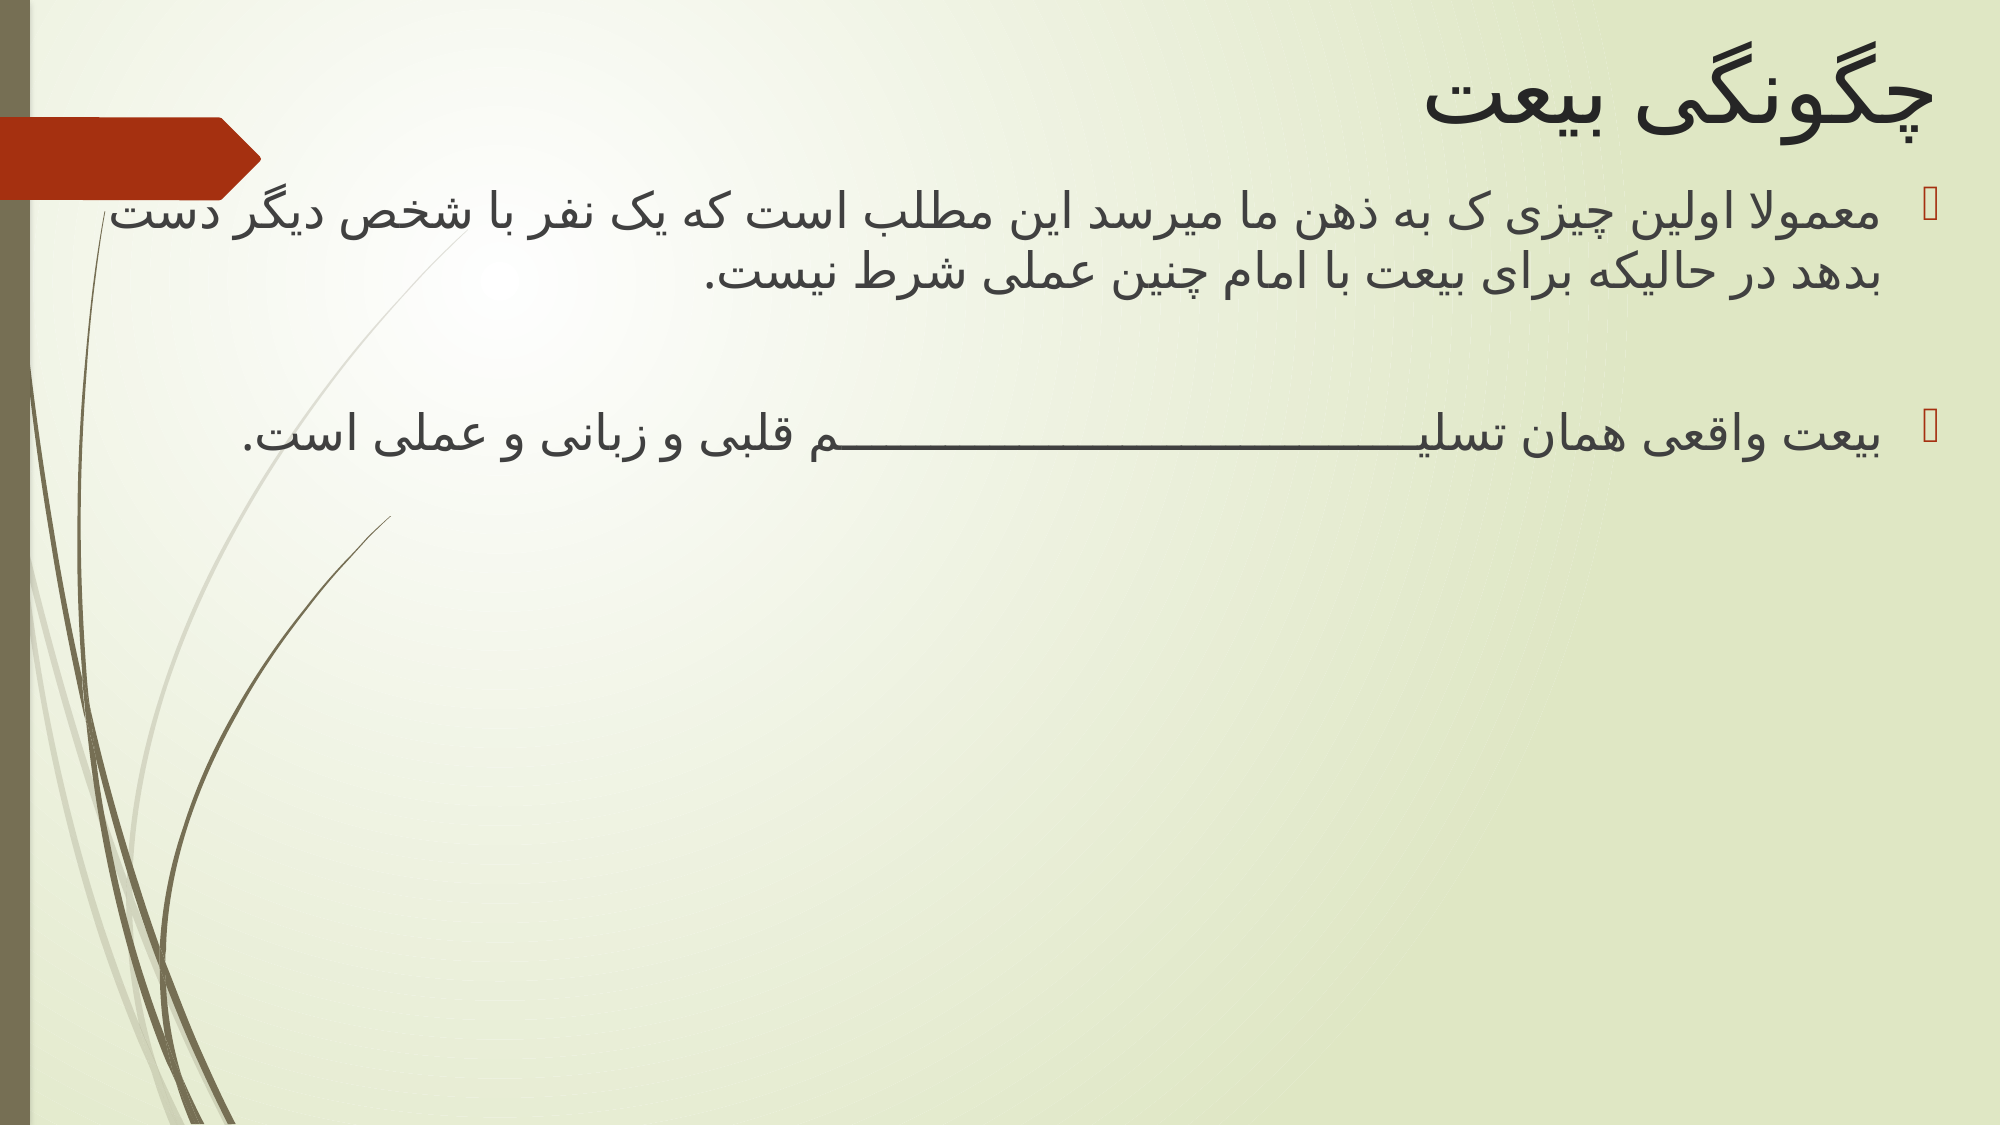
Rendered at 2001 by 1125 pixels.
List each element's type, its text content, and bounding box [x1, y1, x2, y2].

title چگونگی بیعت [535, 24, 1956, 171]
list معمولا اولین چیزی ک به ذهن ما میرسد این مطلب است که یک نفر با شخص دیگر دست بدهد در حالیکه برای بیعت با امام چنین عملی شرط نیست. بیعت واقعی همان تسلیـــــــــــــــــــــــــــــــــــــــم قلبی و زبانی و عملی است. [93, 171, 1956, 525]
